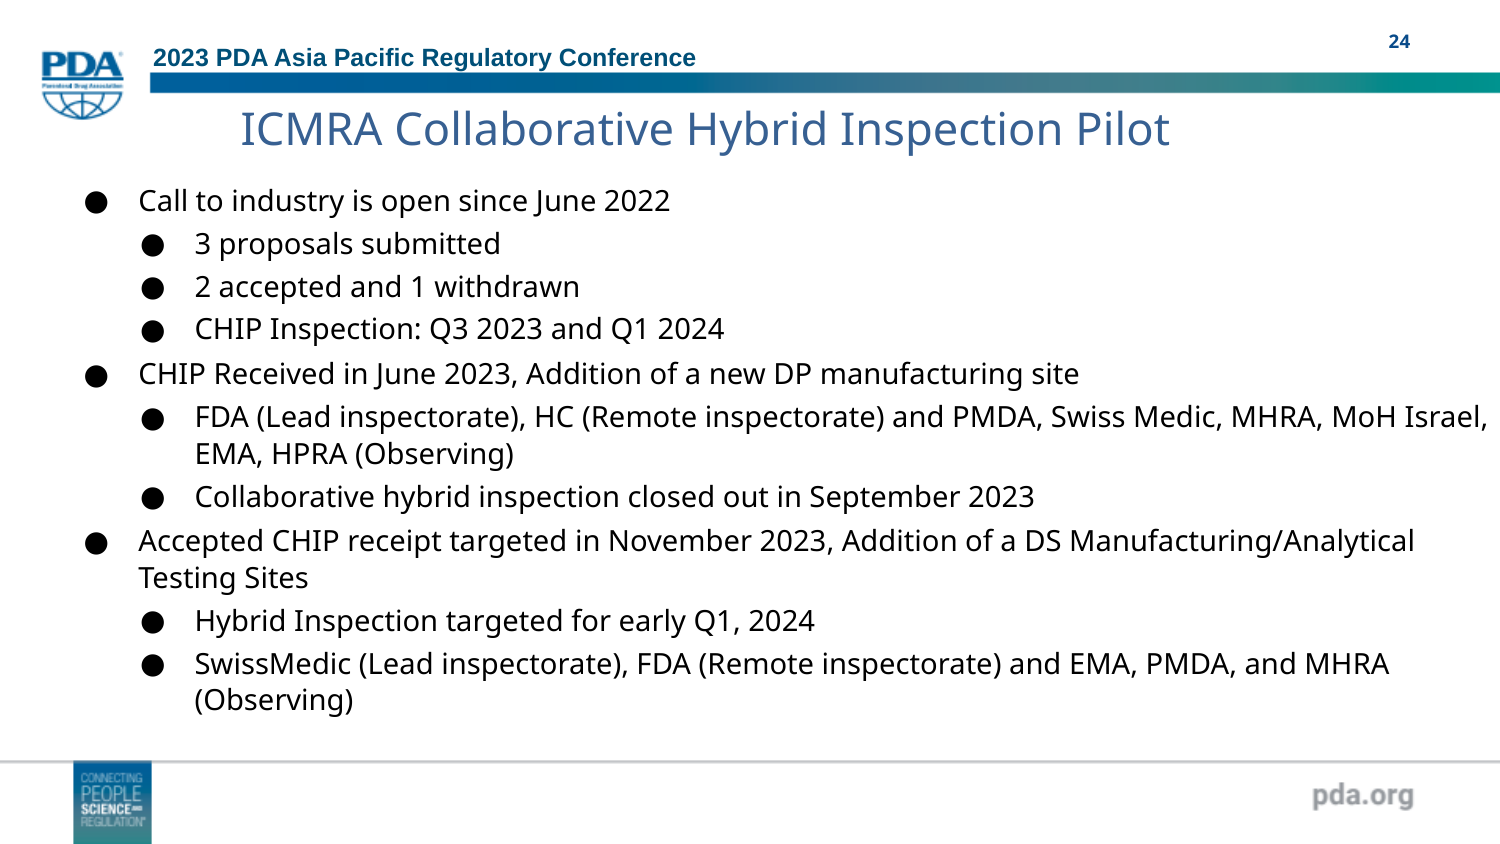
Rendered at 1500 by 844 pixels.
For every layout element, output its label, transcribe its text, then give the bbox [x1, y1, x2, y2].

title ICMRA Collaborative Hybrid Inspection Pilot [52, 85, 1386, 180]
list Call to industry is open since June 2022 3 proposals submitted 2 accepted and 1 withdrawn CHIP Inspection: Q3 2023 and Q1 2024 CHIP Received in June 2023, Addition of a new DP manufacturing site FDA (Lead inspectorate), HC (Remote inspectorate) and PMDA, Swiss Medic, MHRA, MoH Israel, EMA, HPRA (Observing) Collaborative hybrid inspection closed out in September 2023 Accepted CHIP receipt targeted in November 2023, Addition of a DS Manufacturing/Analytical Testing Sites Hybrid Inspection targeted for early Q1, 2024 SwissMedic (Lead inspectorate), FDA (Remote inspectorate) and EMA, PMDA, and MHRA (Observing) [63, 180, 1491, 838]
